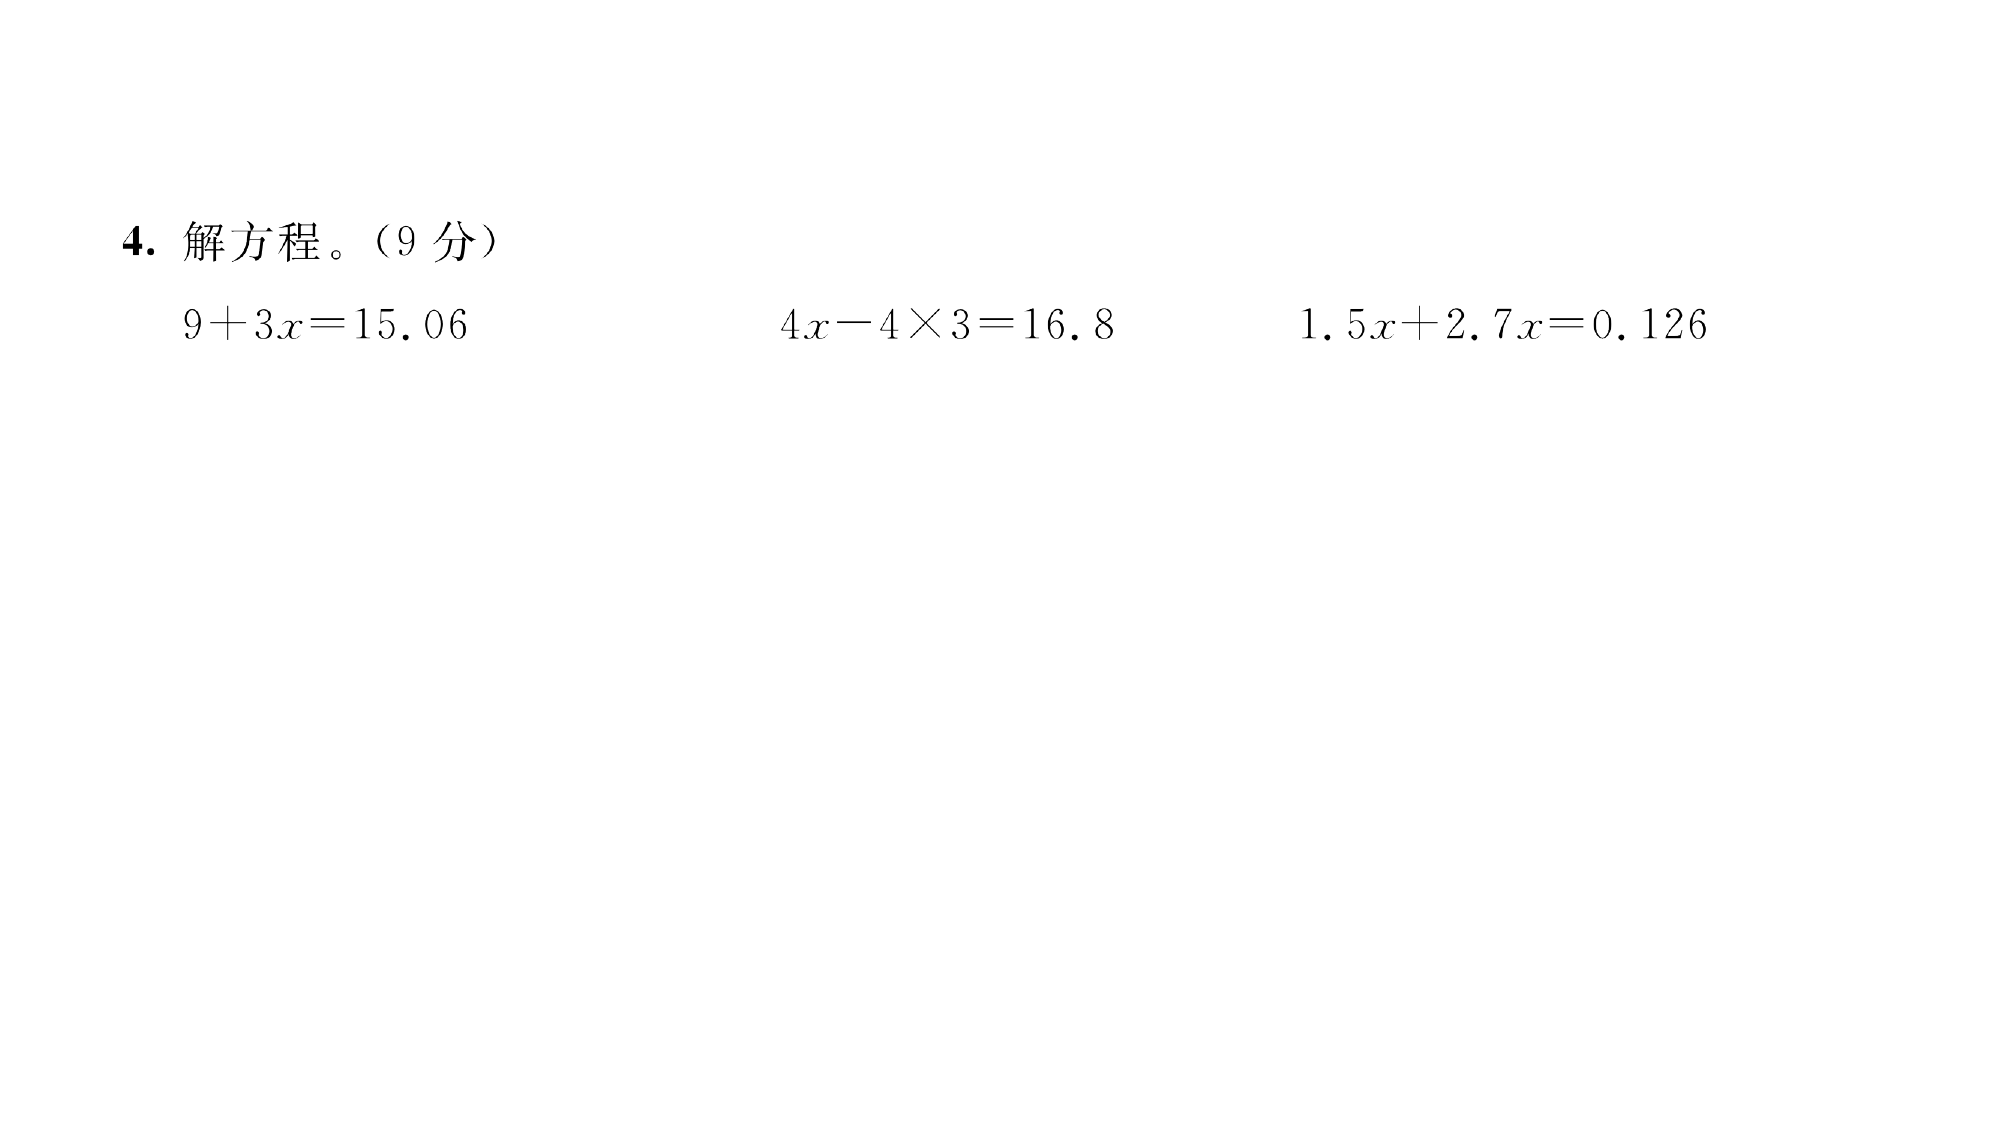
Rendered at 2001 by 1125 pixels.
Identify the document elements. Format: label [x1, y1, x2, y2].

picture [118, 177, 2000, 763]
